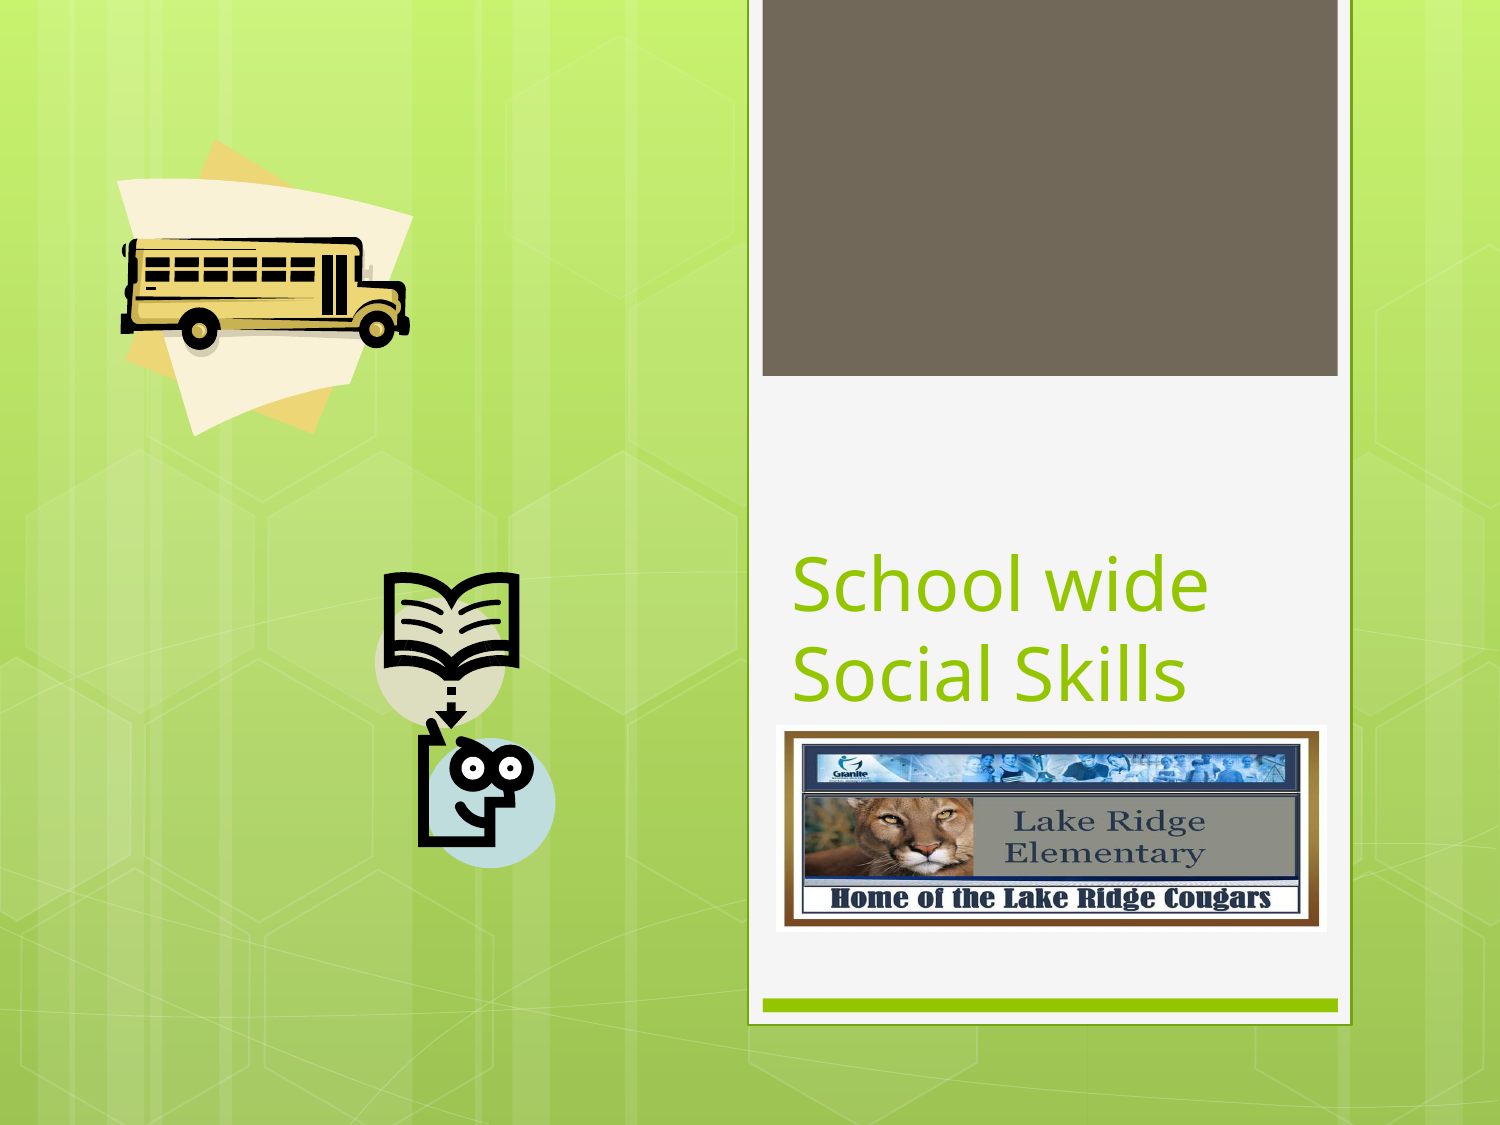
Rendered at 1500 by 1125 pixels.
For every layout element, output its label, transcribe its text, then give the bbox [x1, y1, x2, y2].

title School wide Social Skills [776, 444, 1320, 724]
picture [776, 724, 1327, 933]
picture [374, 571, 556, 869]
picture [116, 138, 414, 437]
